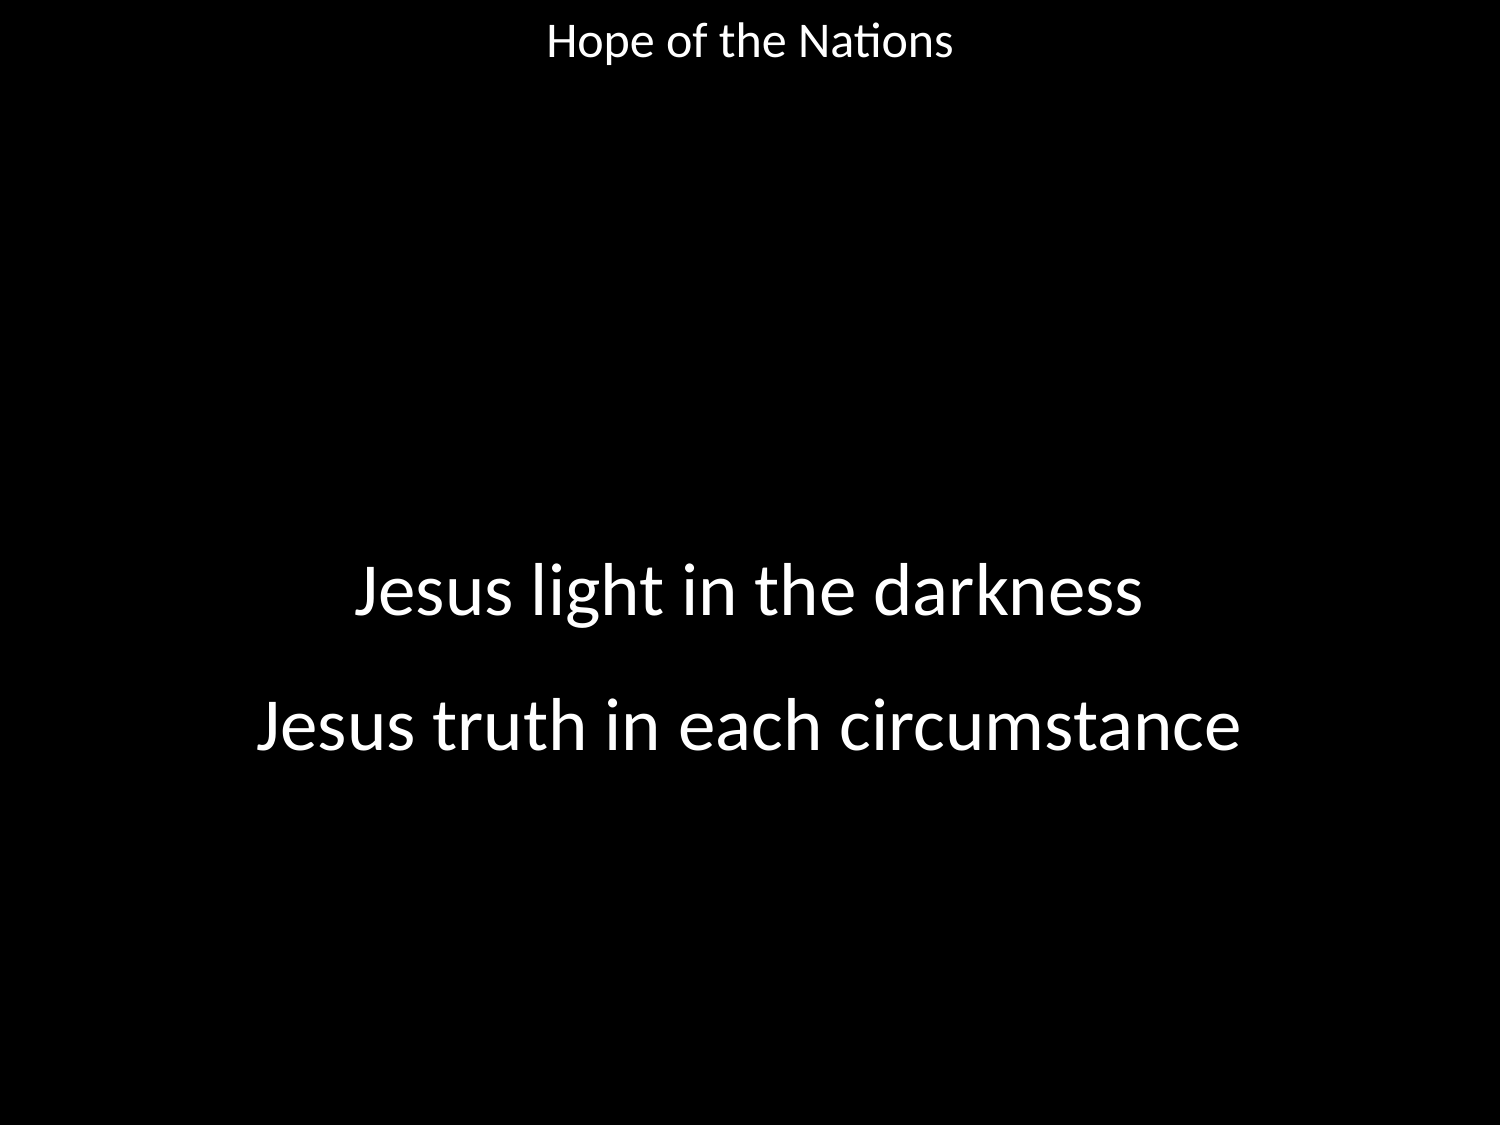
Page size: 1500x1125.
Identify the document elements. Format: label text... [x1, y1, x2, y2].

list Hope of the Nations [0, 0, 1500, 75]
list Jesus light in the darkness Jesus truth in each circumstance [0, 149, 1500, 1110]
